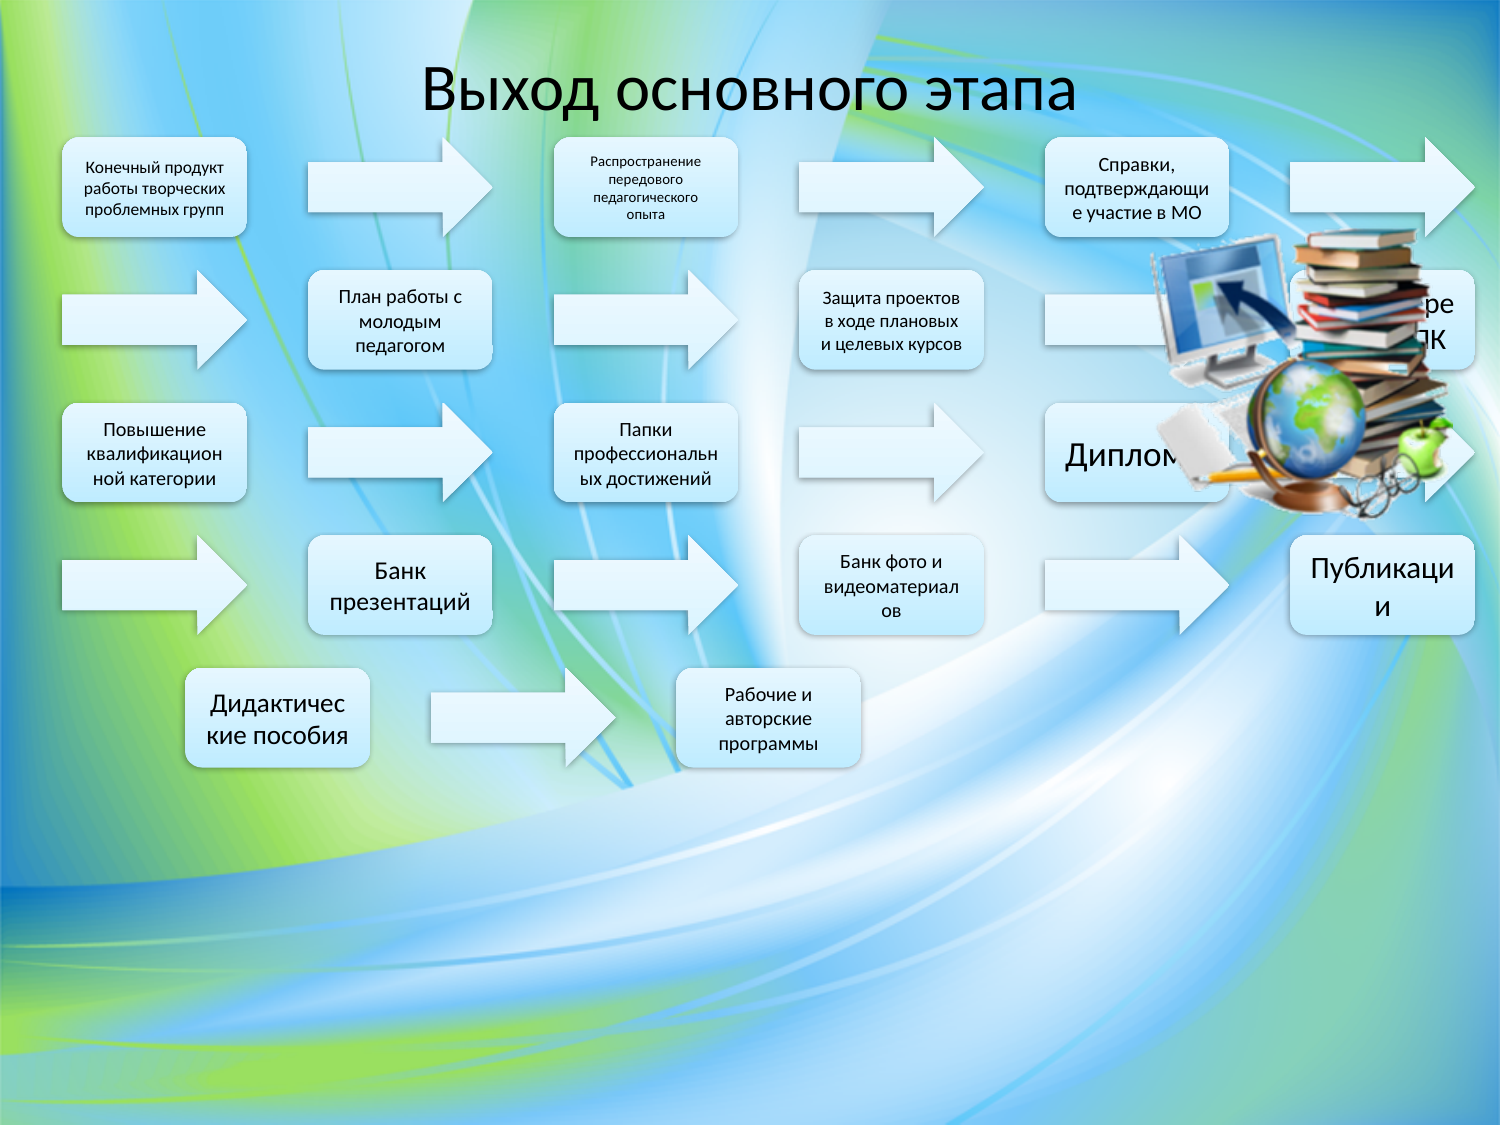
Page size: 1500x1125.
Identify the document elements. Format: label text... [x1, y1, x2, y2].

title Выход основного этапа [75, 24, 1425, 136]
picture [0, 0, 1500, 1125]
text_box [62, 137, 1476, 1088]
